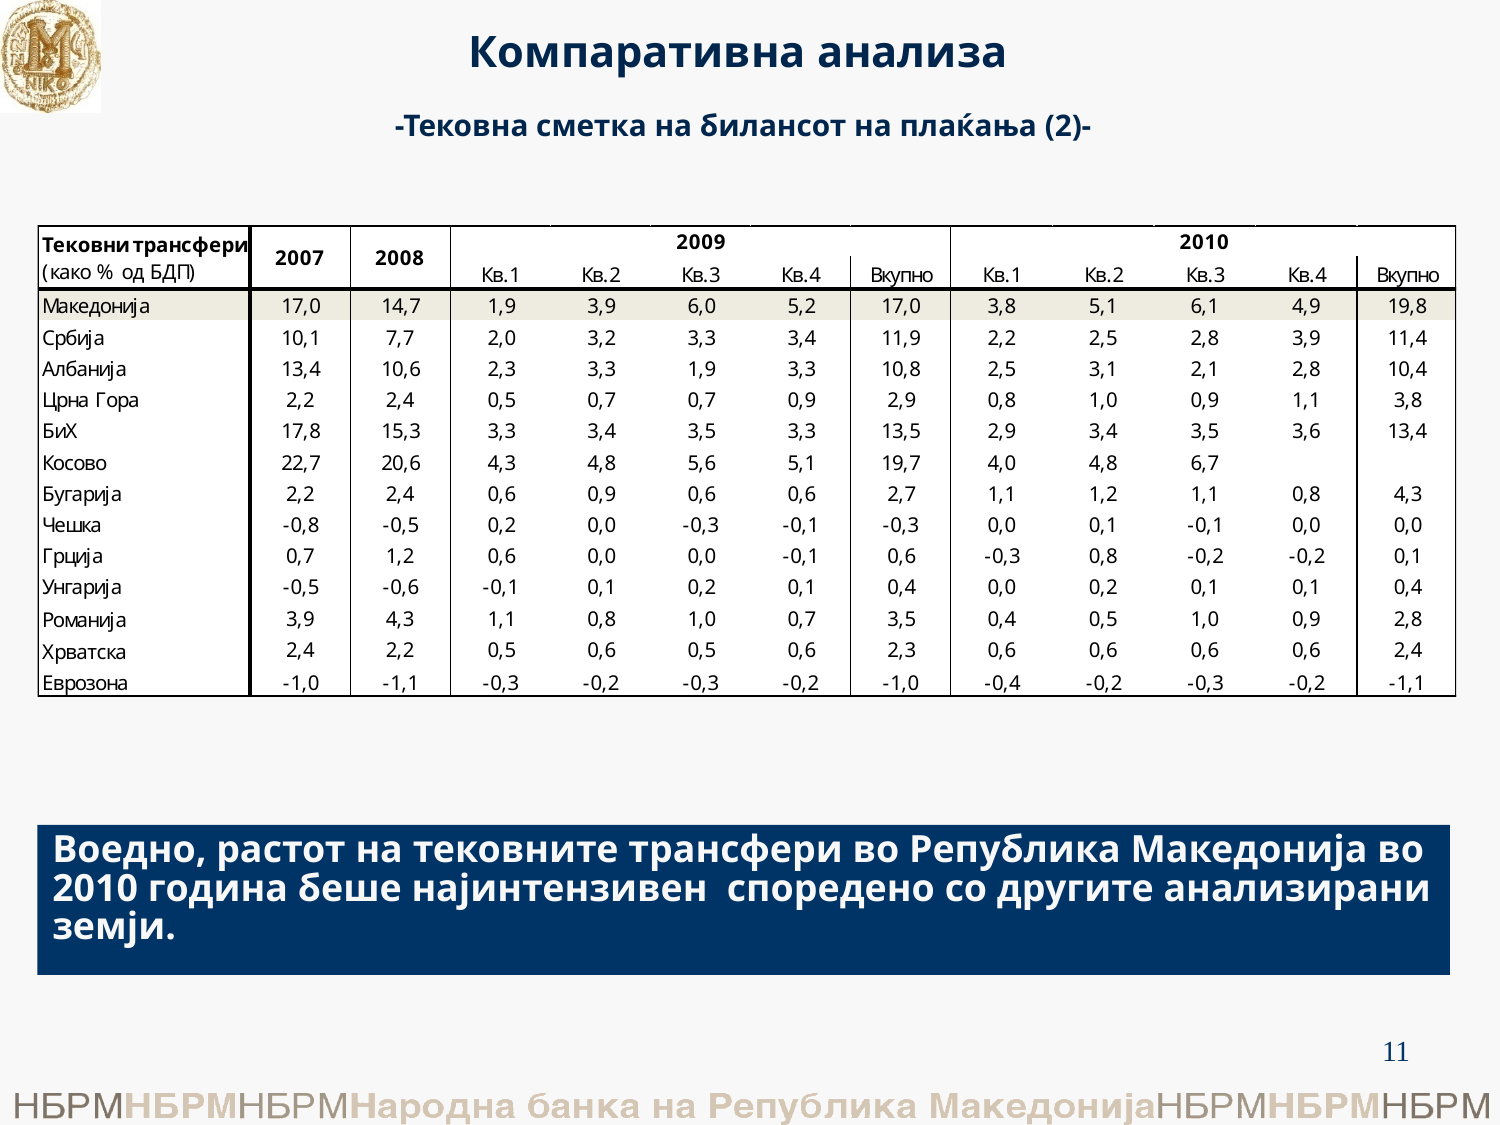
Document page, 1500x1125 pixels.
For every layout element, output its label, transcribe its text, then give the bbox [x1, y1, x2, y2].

slide_number 11 [1074, 1024, 1425, 1091]
text_box Воедно, растот на тековните трансфери во Република Македонија во 2010 година беше најинтензивен споредено со другите анализирани земји. [37, 824, 1450, 975]
text_box Компаративна анализа -Тековна сметка на билансот на плаќања (2)- [174, 24, 1313, 150]
picture [0, 0, 102, 113]
picture [37, 224, 1459, 699]
picture [12, 1092, 1489, 1125]
